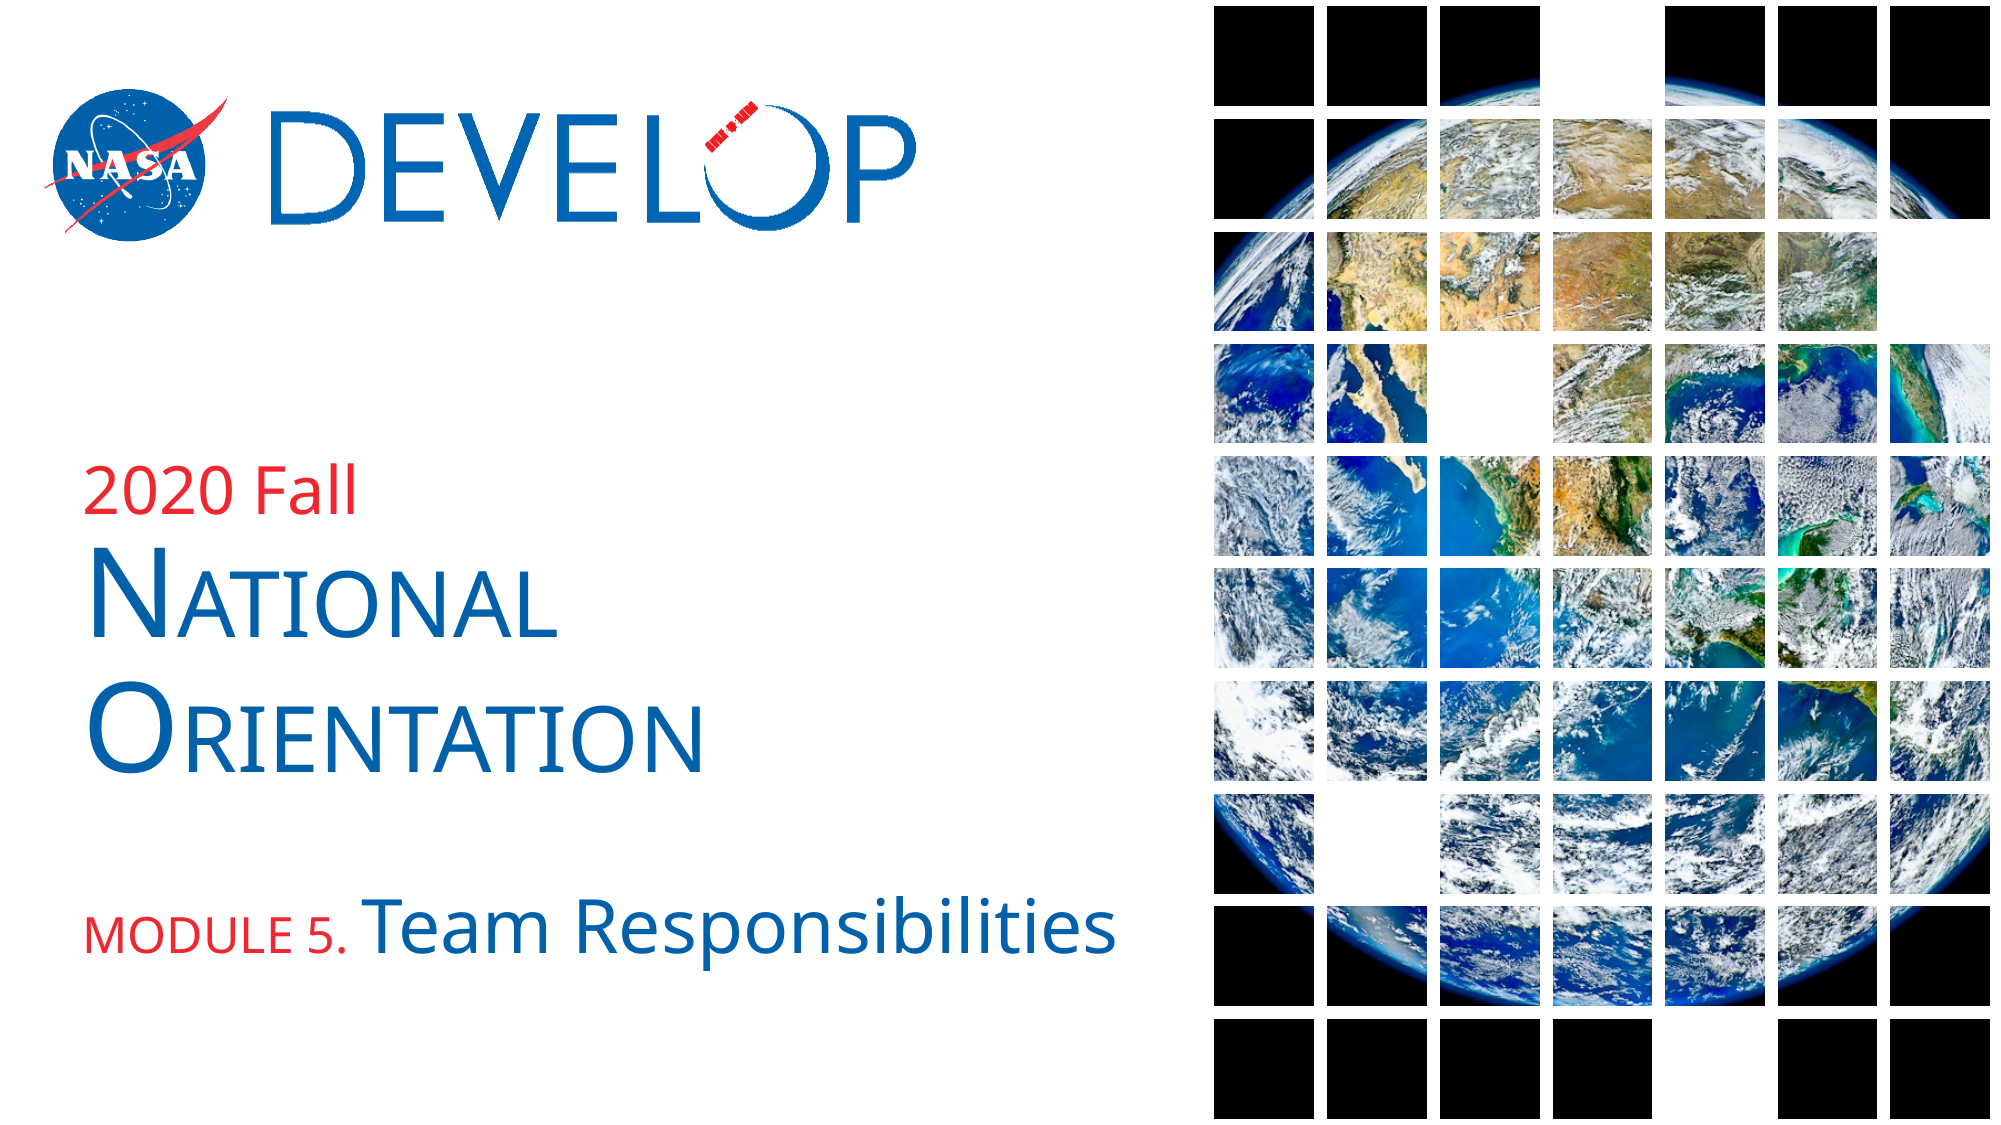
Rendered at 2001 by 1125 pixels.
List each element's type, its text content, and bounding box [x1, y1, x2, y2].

picture [42, 33, 968, 300]
text_box 2020 Fall NATIONAL ORIENTATION MODULE 5. Team Responsibilities [67, 449, 1185, 1091]
picture [1207, 0, 2000, 1125]
